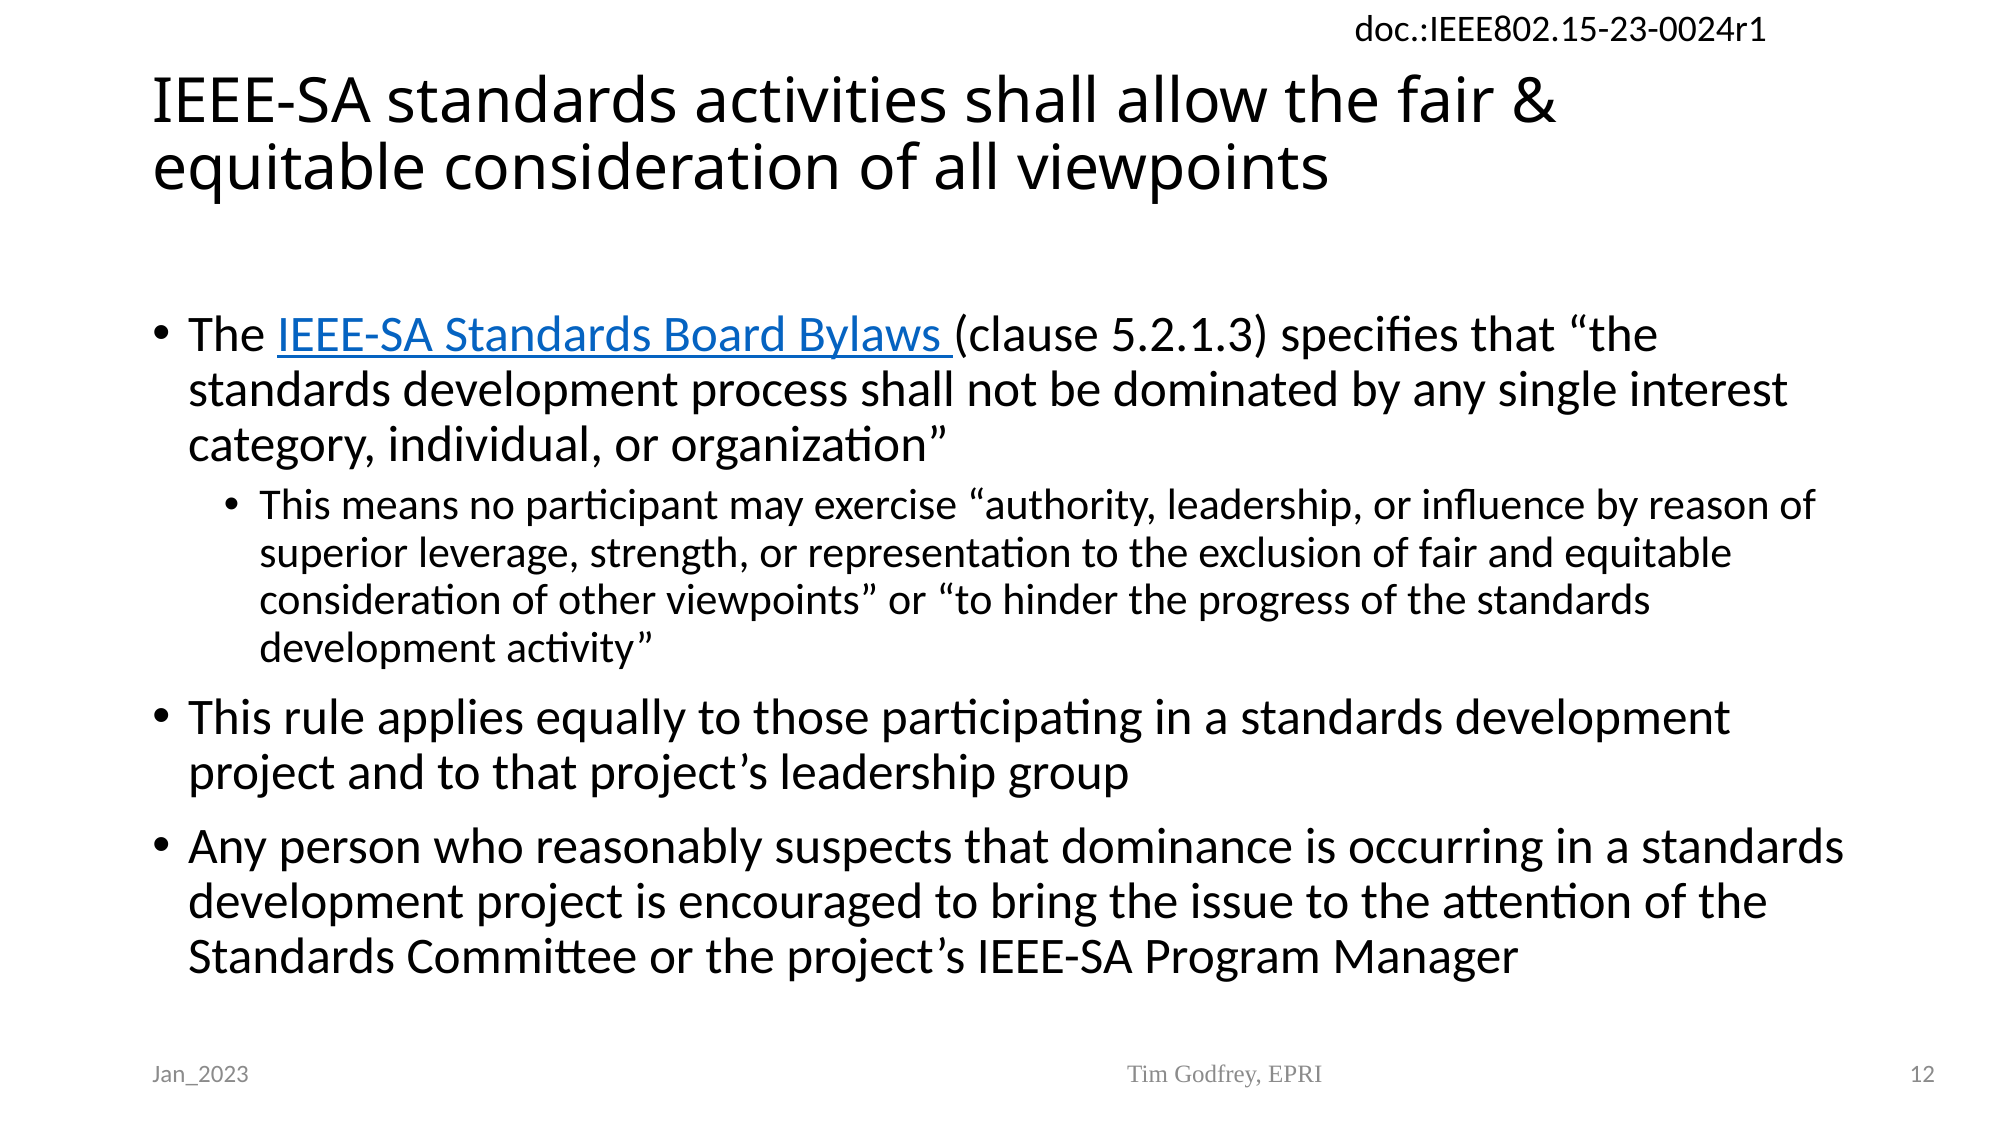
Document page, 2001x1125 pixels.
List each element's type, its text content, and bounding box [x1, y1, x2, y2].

list The IEEE-SA Standards Board Bylaws (clause 5.2.1.3) specifies that “the standards development process shall not be dominated by any single interest category, individual, or organization” This means no participant may exercise “authority, leadership, or influence by reason of superior leverage, strength, or representation to the exclusion of fair and equitable consideration of other viewpoints” or “to hinder the progress of the standards development activity” This rule applies equally to those participating in a standards development project and to that project’s leadership group Any person who reasonably suspects that dominance is occurring in a standards development project is encouraged to bring the issue to the attention of the Standards Committee or the project’s IEEE-SA Program Manager [137, 299, 1863, 1014]
footer Tim Godfrey, EPRI [662, 1042, 1338, 1103]
title IEEE-SA standards activities shall allow the fair & equitable consideration of all viewpoints [137, 59, 1863, 213]
slide_number Jan_2023 [137, 1042, 588, 1103]
slide_number 12 [1462, 1042, 1950, 1103]
